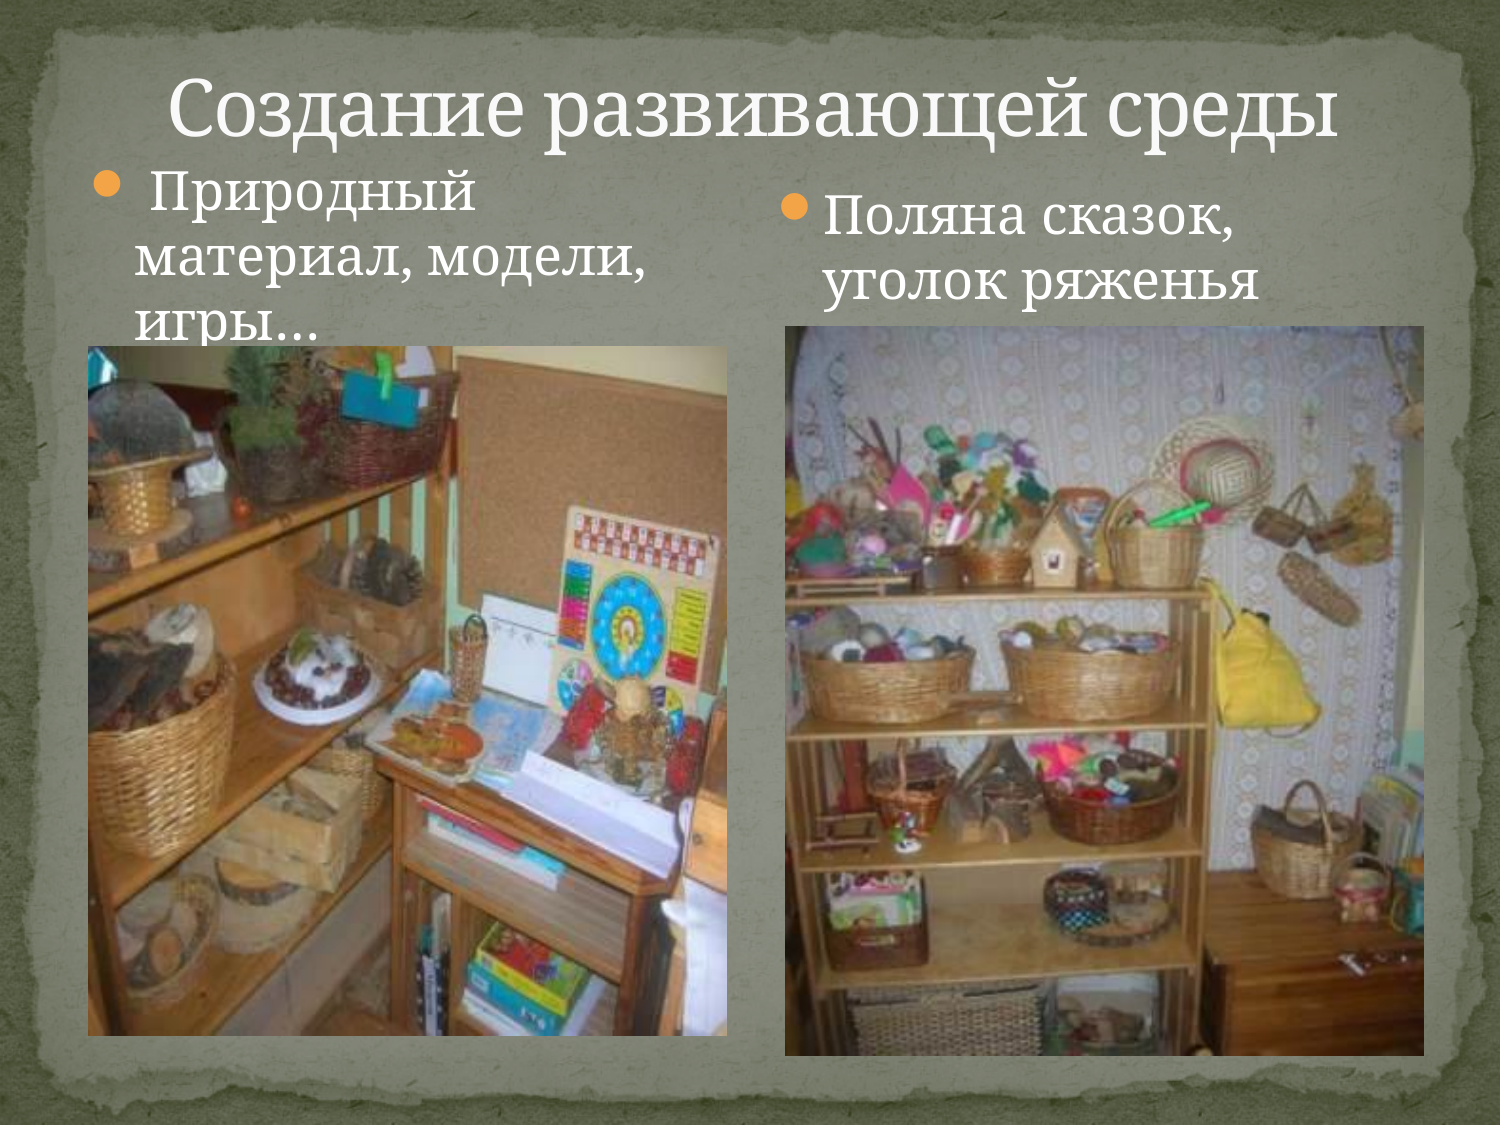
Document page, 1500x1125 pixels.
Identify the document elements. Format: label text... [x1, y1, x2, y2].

picture [785, 326, 1424, 1056]
list Природный материал, модели, игры… [75, 149, 741, 1000]
title Создание развивающей среды [74, 24, 1425, 256]
picture [88, 346, 727, 1036]
list Поляна сказок, уголок ряженья [762, 172, 1429, 1000]
